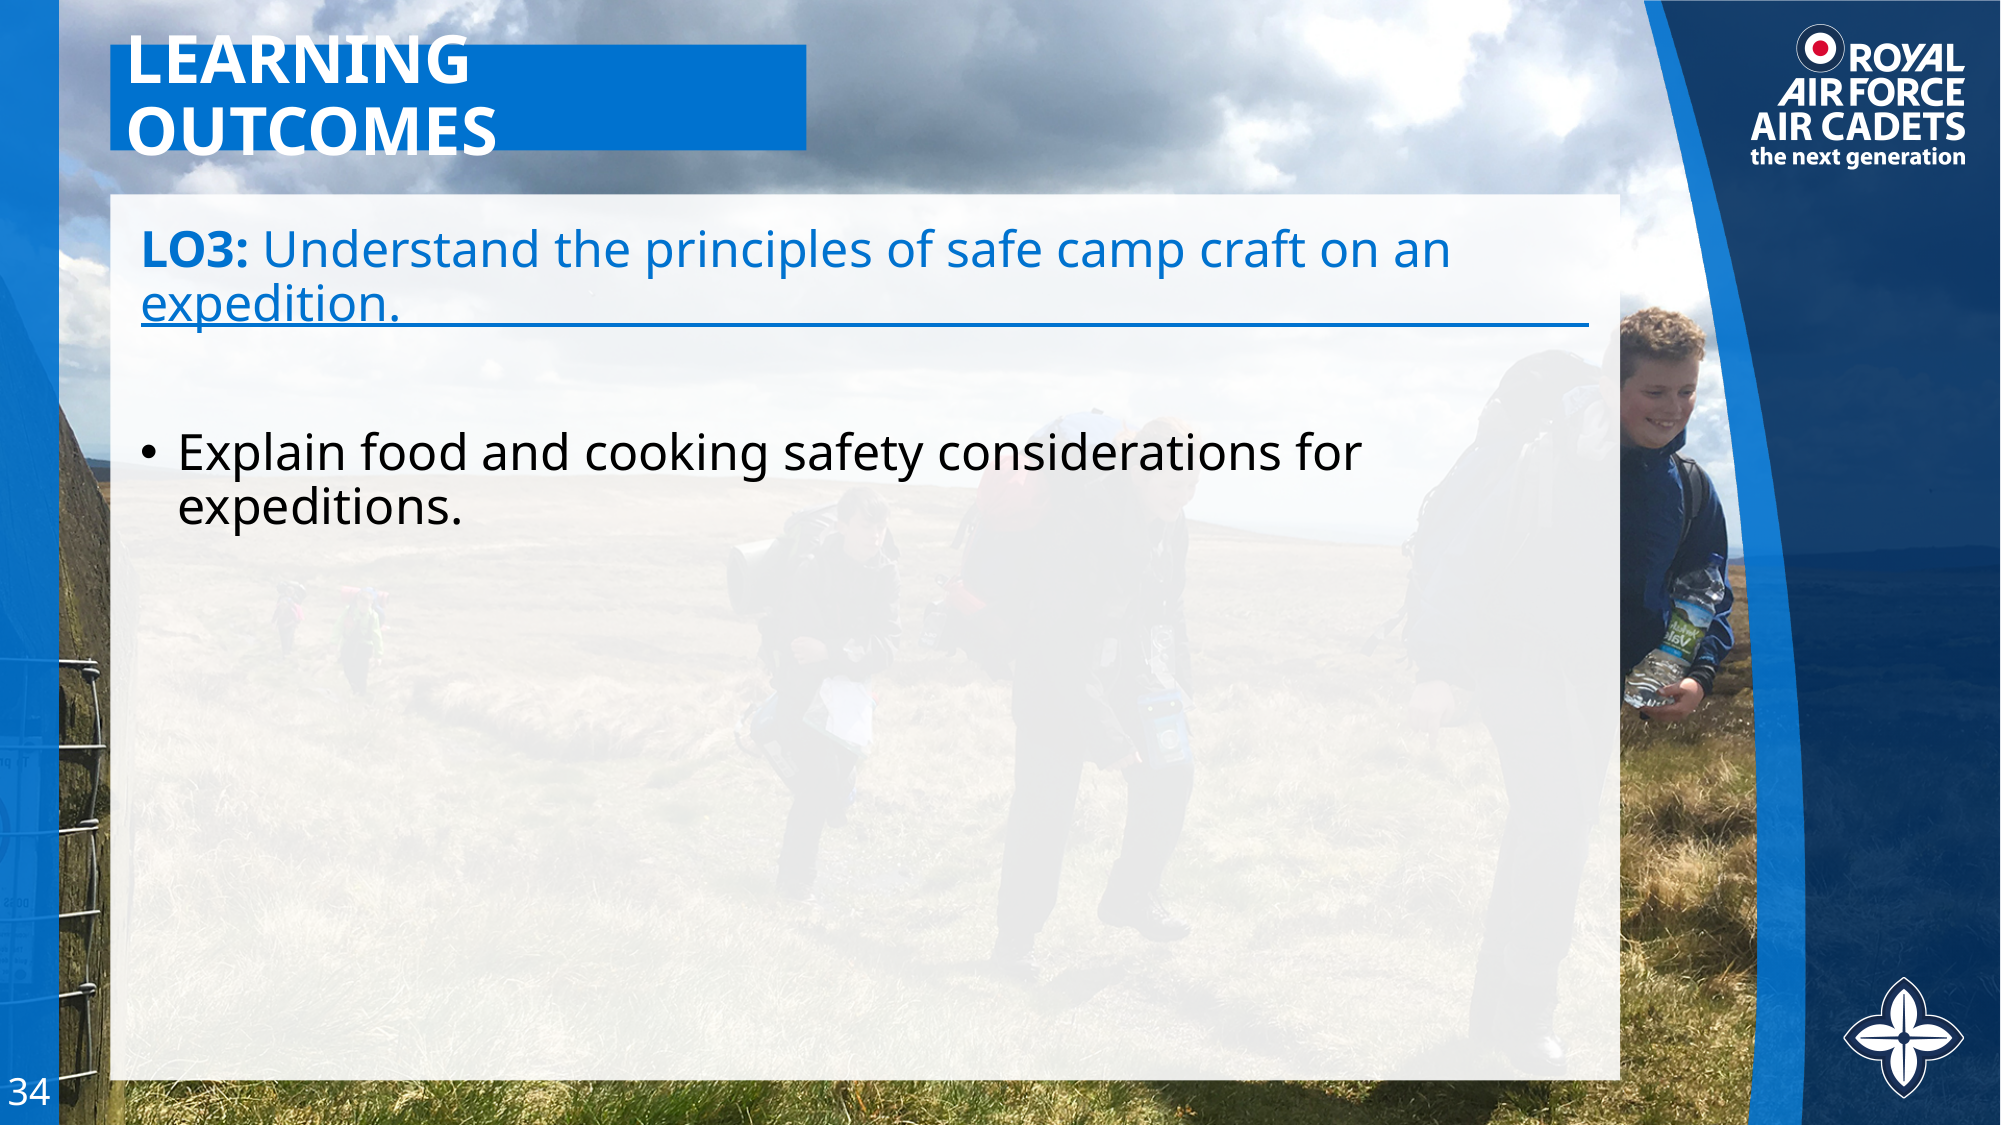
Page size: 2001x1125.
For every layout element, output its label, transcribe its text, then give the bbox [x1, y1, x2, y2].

picture [59, 0, 2001, 1125]
list LO3: Understand the principles of safe camp craft on an expedition. Explain food and cooking safety considerations for expeditions. [110, 194, 1621, 1081]
title LEARNING OUTCOMES [110, 44, 807, 151]
